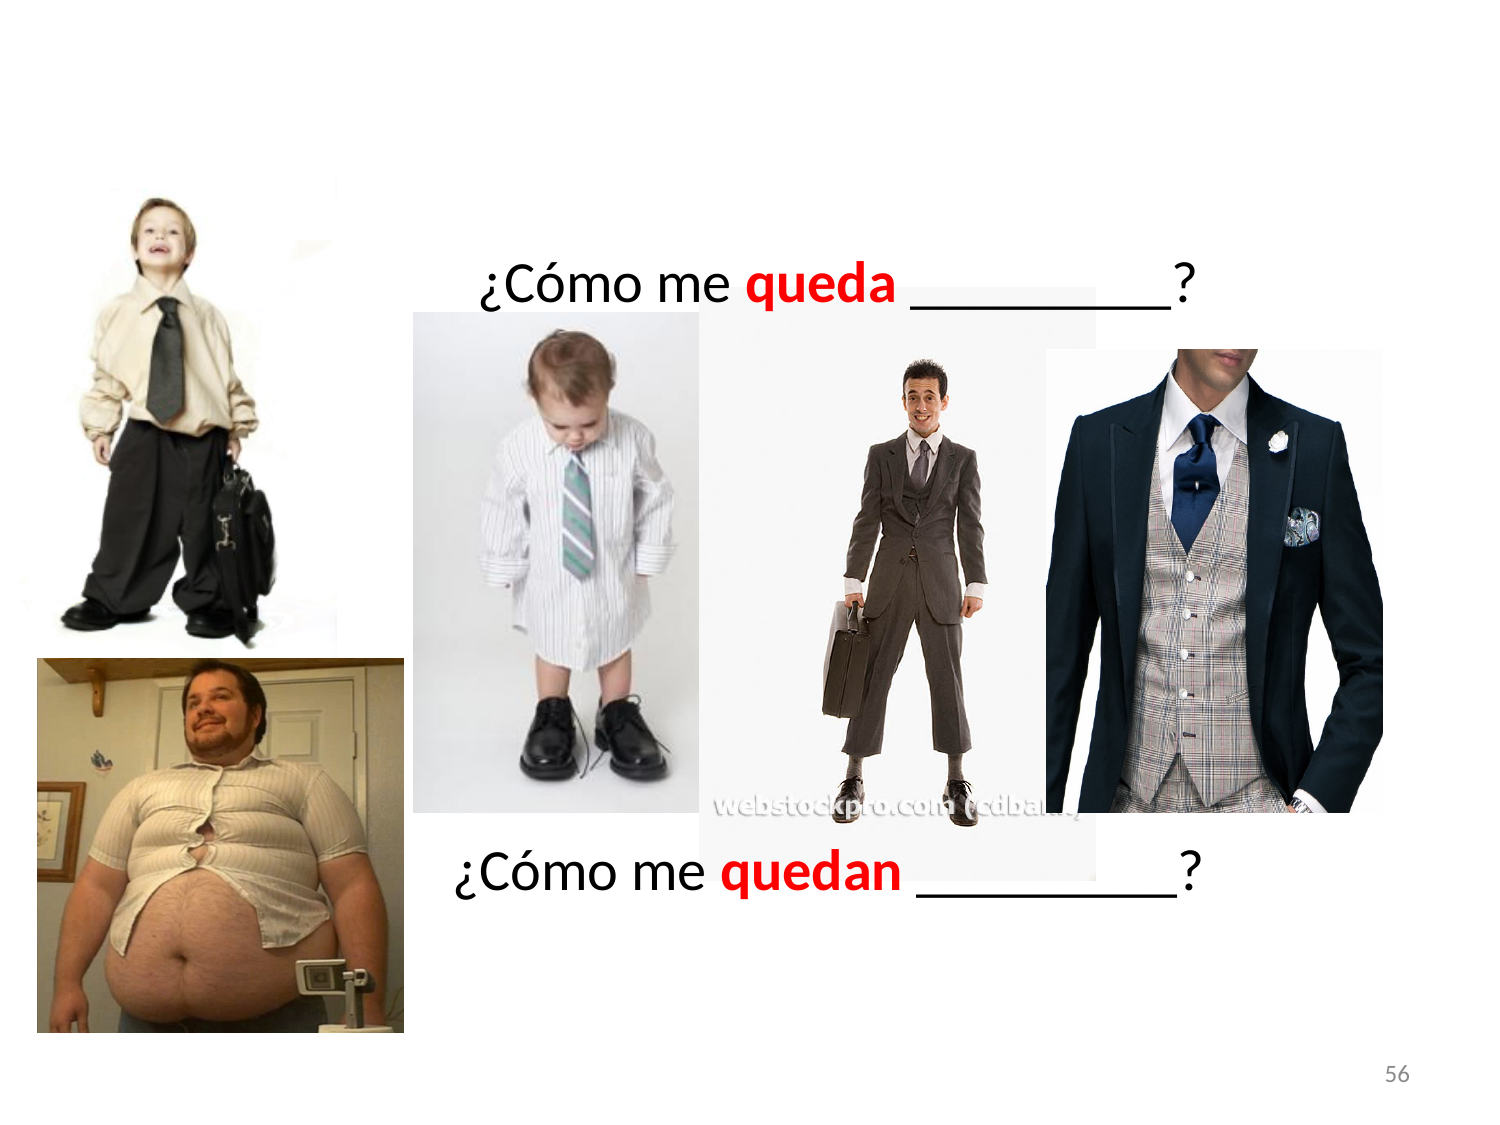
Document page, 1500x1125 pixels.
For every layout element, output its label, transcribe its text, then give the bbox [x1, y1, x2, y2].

slide_number 56 [1074, 1042, 1425, 1103]
picture [3, 162, 405, 1033]
text_box ¿Cómo me quedan _________? [437, 824, 1238, 910]
picture [412, 287, 1383, 881]
text_box ¿Cómo me queda _________? [462, 236, 1263, 322]
